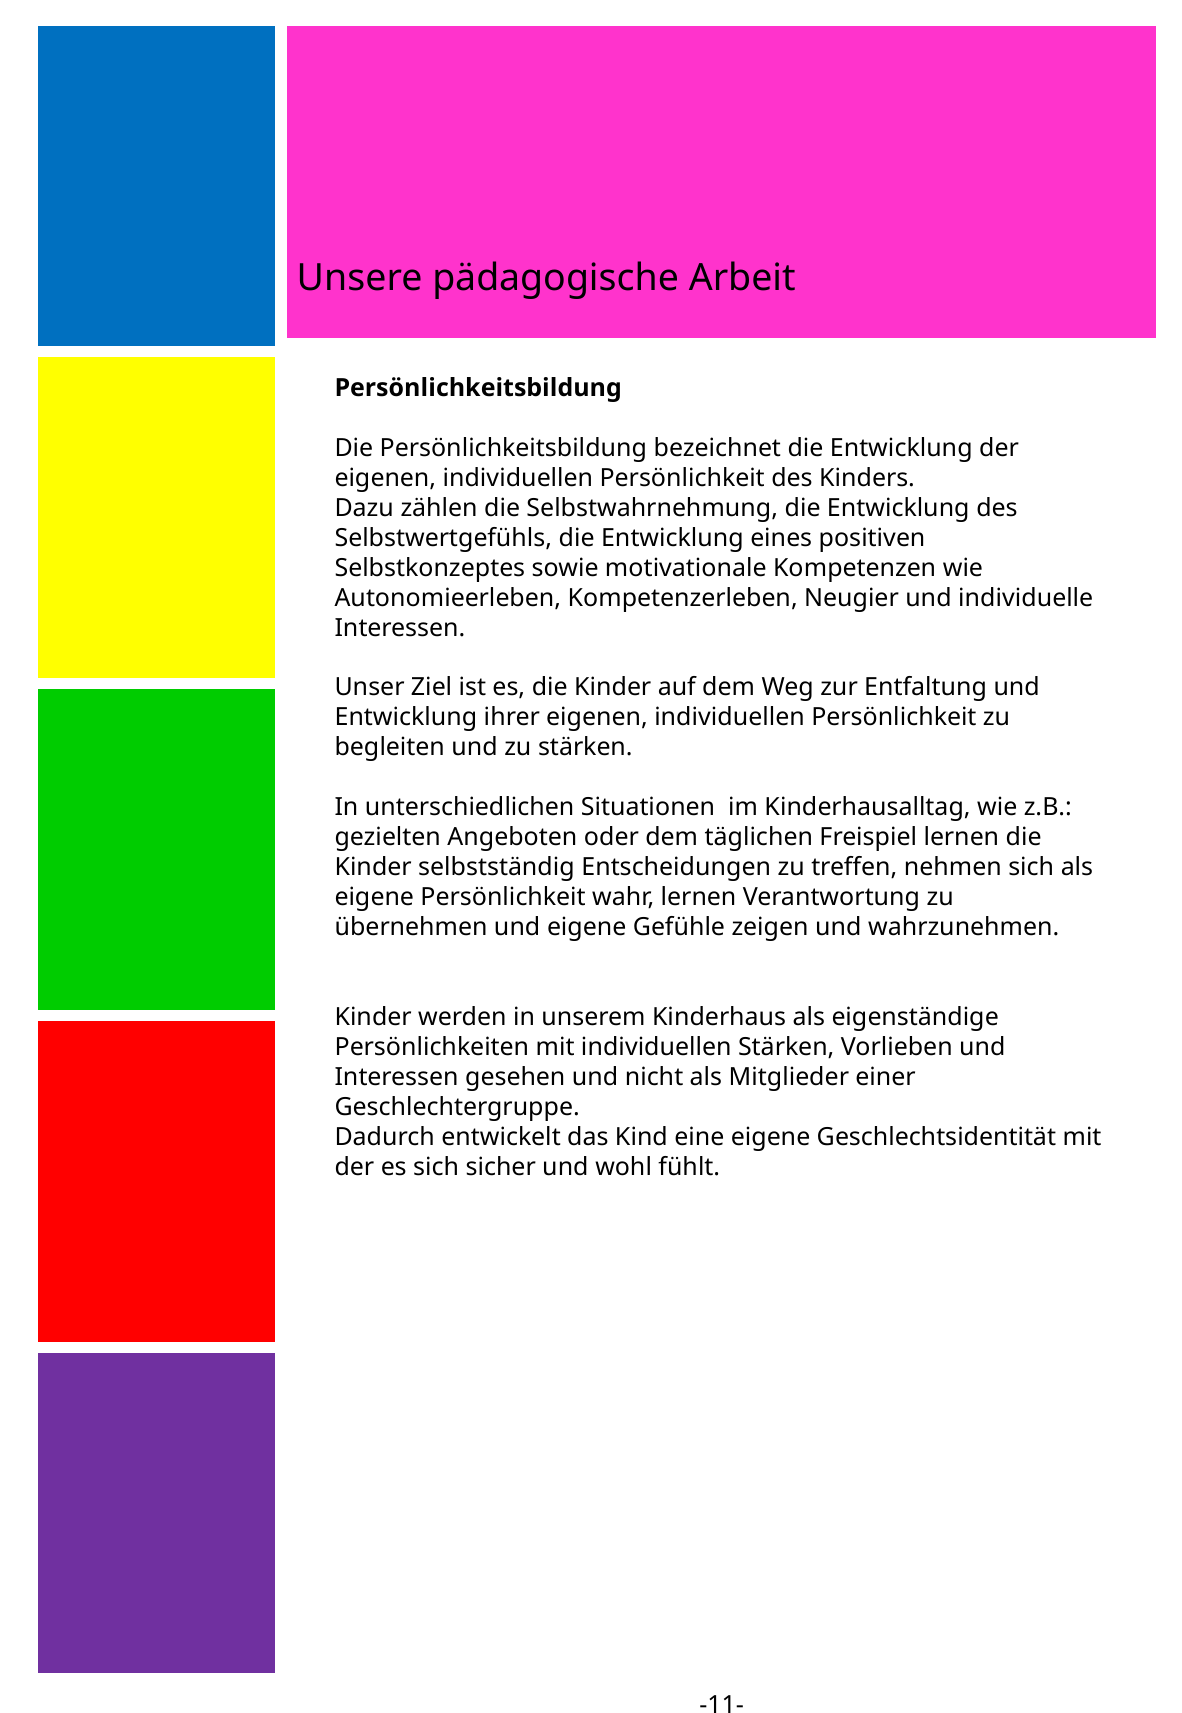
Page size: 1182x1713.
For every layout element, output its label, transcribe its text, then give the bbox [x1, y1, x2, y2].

text_box Persönlichkeitsbildung Die Persönlichkeitsbildung bezeichnet die Entwicklung der eigenen, individuellen Persönlichkeit des Kinders. Dazu zählen die Selbstwahrnehmung, die Entwicklung des Selbstwertgefühls, die Entwicklung eines positiven Selbstkonzeptes sowie motivationale Kompetenzen wie Autonomieerleben, Kompetenzerleben, Neugier und individuelle Interessen. Unser Ziel ist es, die Kinder auf dem Weg zur Entfaltung und Entwicklung ihrer eigenen, individuellen Persönlichkeit zu begleiten und zu stärken. In unterschiedlichen Situationen im Kinderhausalltag, wie z.B.: gezielten Angeboten oder dem täglichen Freispiel lernen die Kinder selbstständig Entscheidungen zu treffen, nehmen sich als eigene Persönlichkeit wahr, lernen Verantwortung zu übernehmen und eigene Gefühle zeigen und wahrzunehmen. Kinder werden in unserem Kinderhaus als eigenständige Persönlichkeiten mit individuellen Stärken, Vorlieben und Interessen gesehen und nicht als Mitglieder einer Geschlechtergruppe. Dadurch entwickelt das Kind eine eigene Geschlechtsidentität mit der es sich sicher und wohl fühlt. -11- [319, 364, 1124, 1713]
table_cell [38, 1353, 275, 1673]
table_cell [38, 689, 275, 1010]
table_cell [38, 357, 275, 678]
text_box [286, 343, 1163, 1680]
table_cell [38, 1021, 275, 1342]
table_header [38, 26, 275, 346]
text_box Unsere pädagogische Arbeit [286, 20, 1163, 343]
